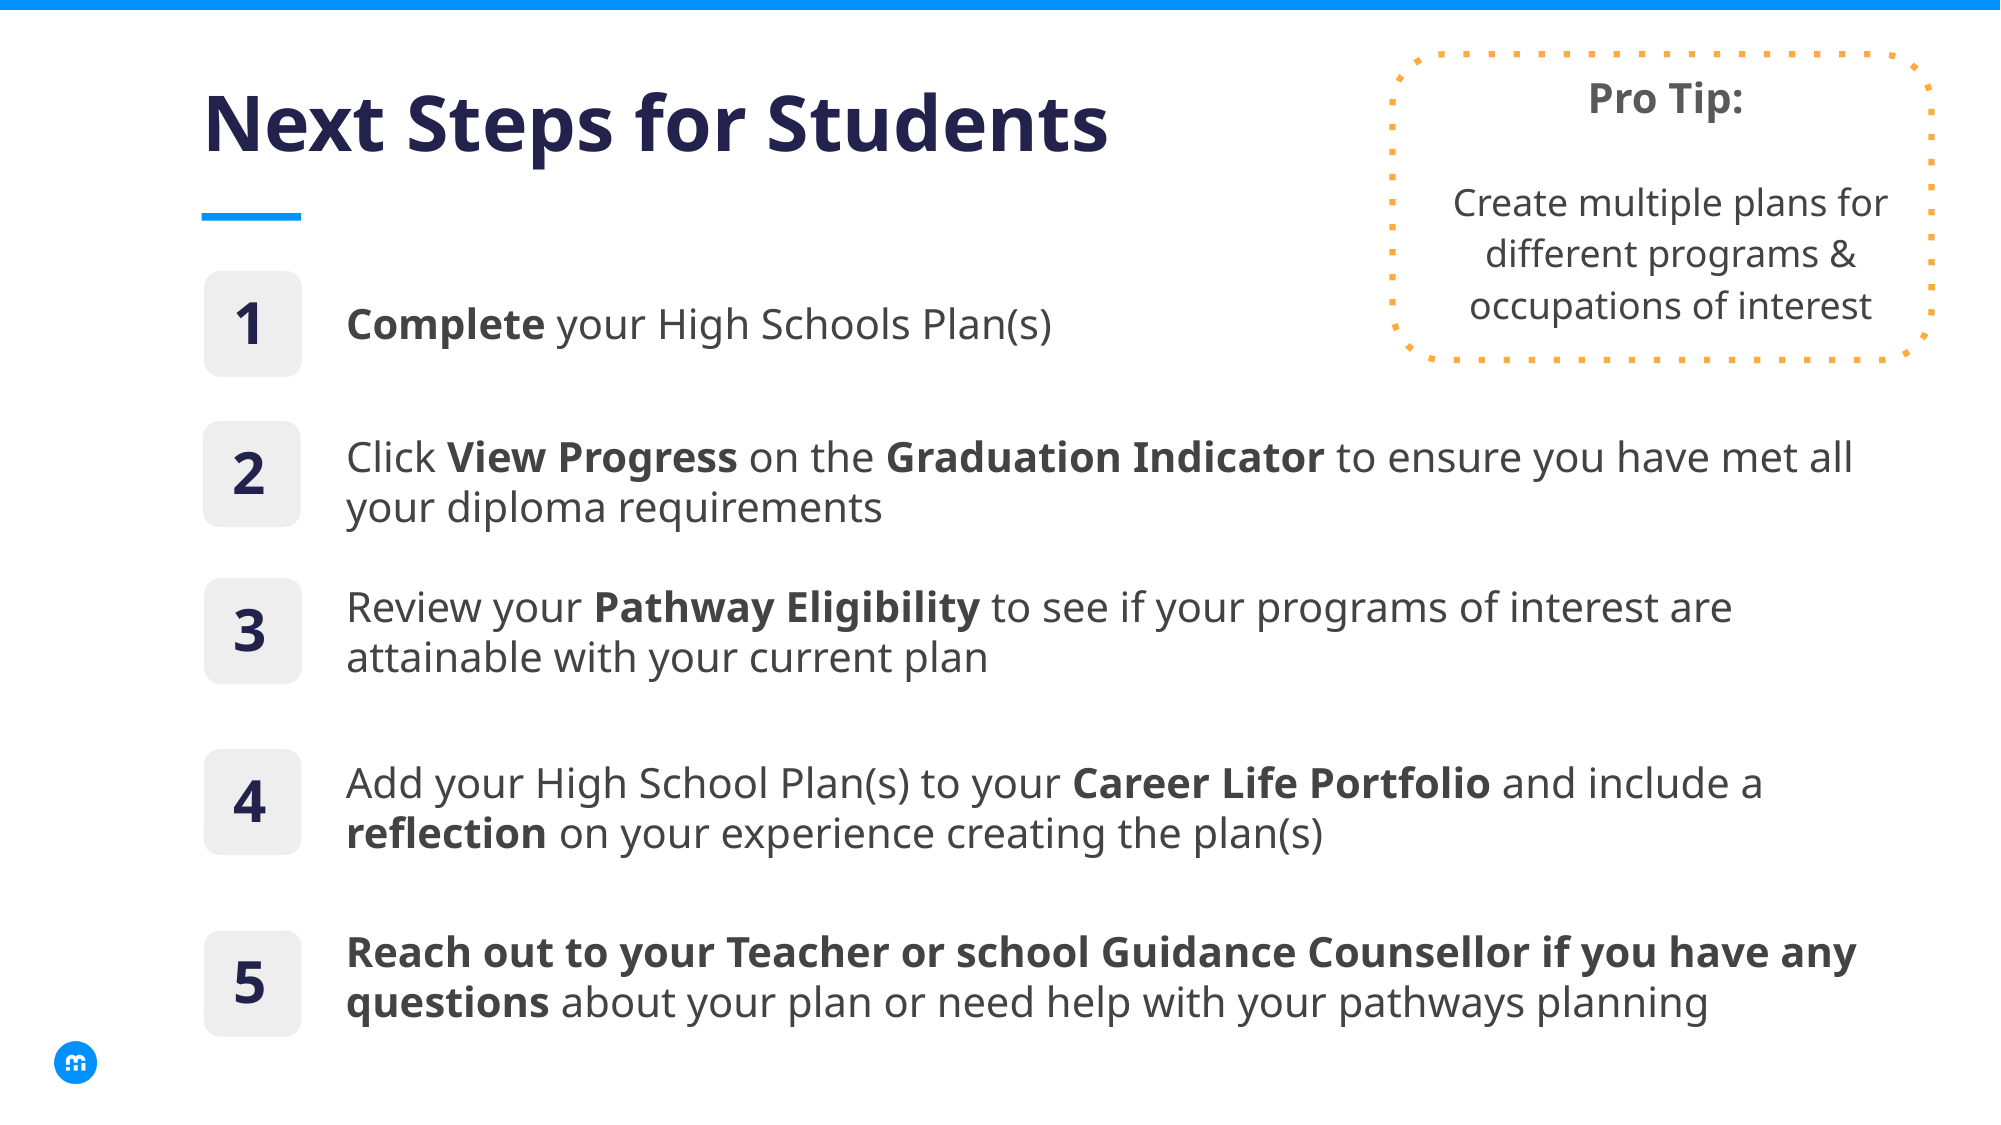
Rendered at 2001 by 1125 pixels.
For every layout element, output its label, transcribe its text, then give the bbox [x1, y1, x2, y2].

text_box Click View Progress on the Graduation Indicator to ensure you have met all your diploma requirements [331, 415, 1882, 511]
text_box Complete your High Schools Plan(s) [331, 282, 1361, 366]
text_box Add your High School Plan(s) to your Career Life Portfolio and include a reflection on your experience creating the plan(s) [330, 742, 1901, 838]
text_box 5 [201, 930, 299, 1058]
text_box Reach out to your Teacher or school Guidance Counsellor if you have any questions about your plan or need help with your pathways planning [330, 911, 1914, 1017]
title Next Steps for Students [182, 54, 1435, 198]
text_box Pro Tip: Create multiple plans for different programs & occupations of interest [1410, 56, 1932, 393]
picture [54, 1041, 97, 1084]
text_box 3 [201, 578, 300, 706]
text_box Review your Pathway Eligibility to see if your programs of interest are attainable with your current plan [331, 565, 1932, 693]
text_box [1392, 66, 1410, 348]
text_box [201, 213, 302, 221]
text_box 4 [201, 749, 299, 877]
text_box 2 [200, 421, 298, 549]
text_box 1 [201, 270, 300, 398]
